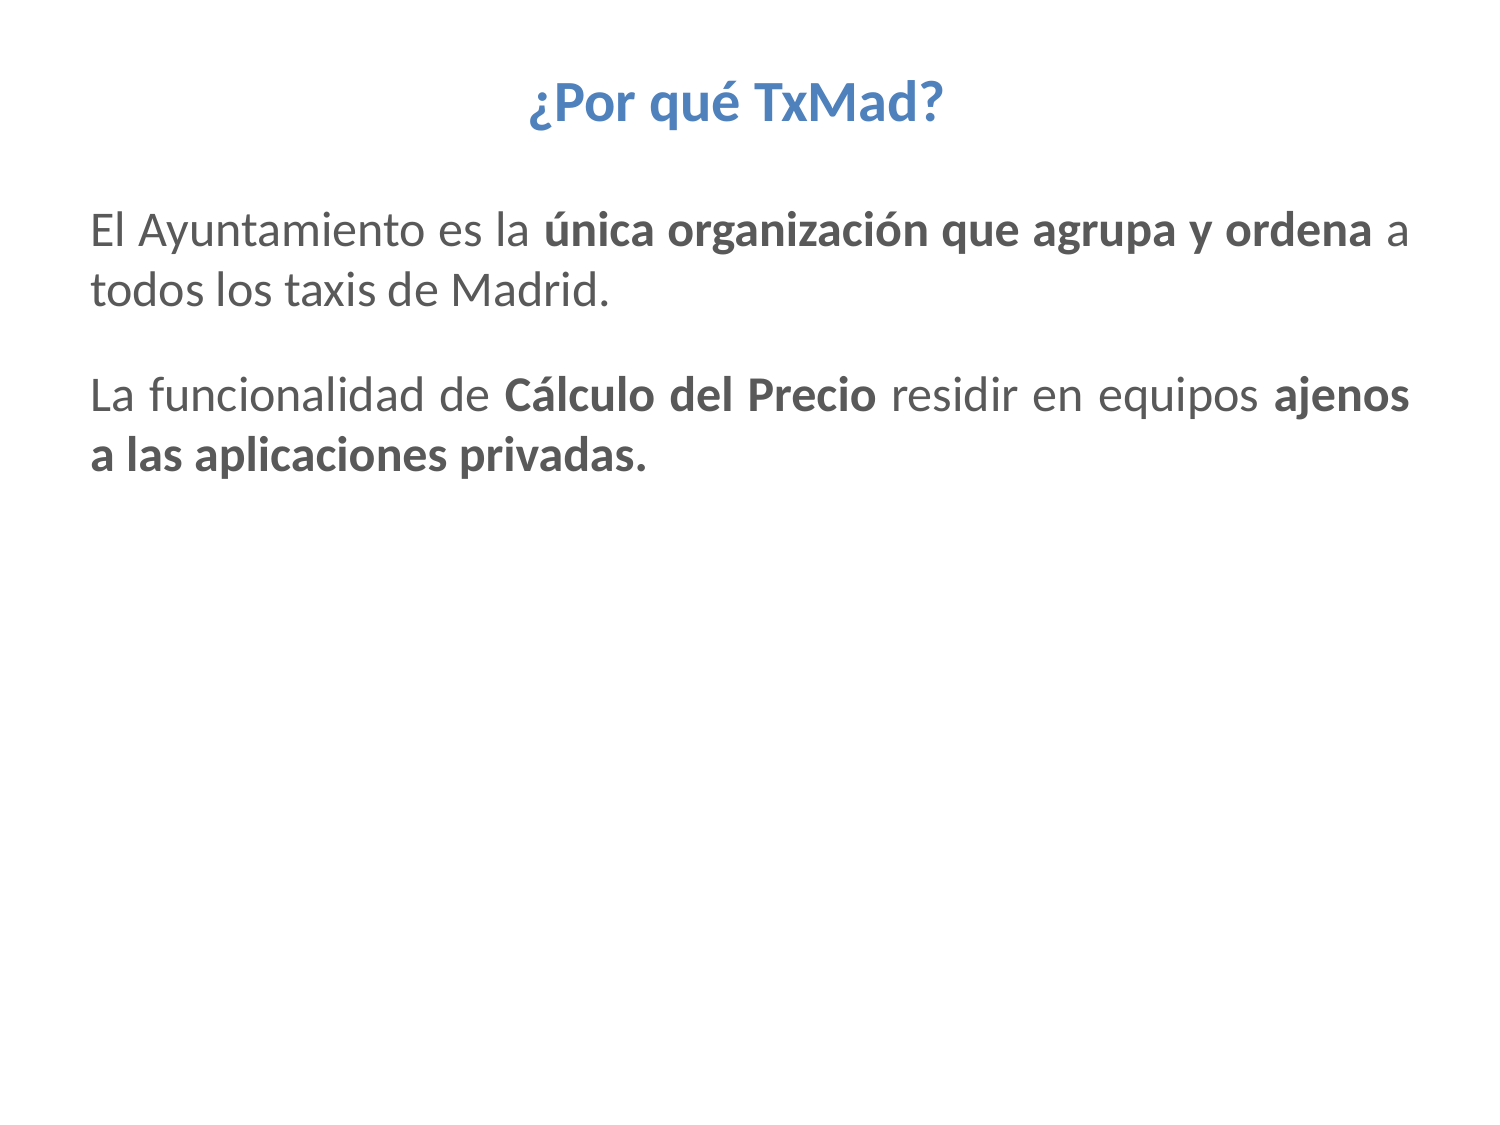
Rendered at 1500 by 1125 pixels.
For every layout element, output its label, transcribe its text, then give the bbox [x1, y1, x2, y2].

text_box La funcionalidad de Cálculo del Precio residir en equipos ajenos a las aplicaciones privadas. [74, 353, 1425, 520]
text_box ¿Por qué TxMad? [74, 4, 1425, 192]
list El Ayuntamiento es la única organización que agrupa y ordena a todos los taxis de Madrid. [75, 189, 1425, 353]
